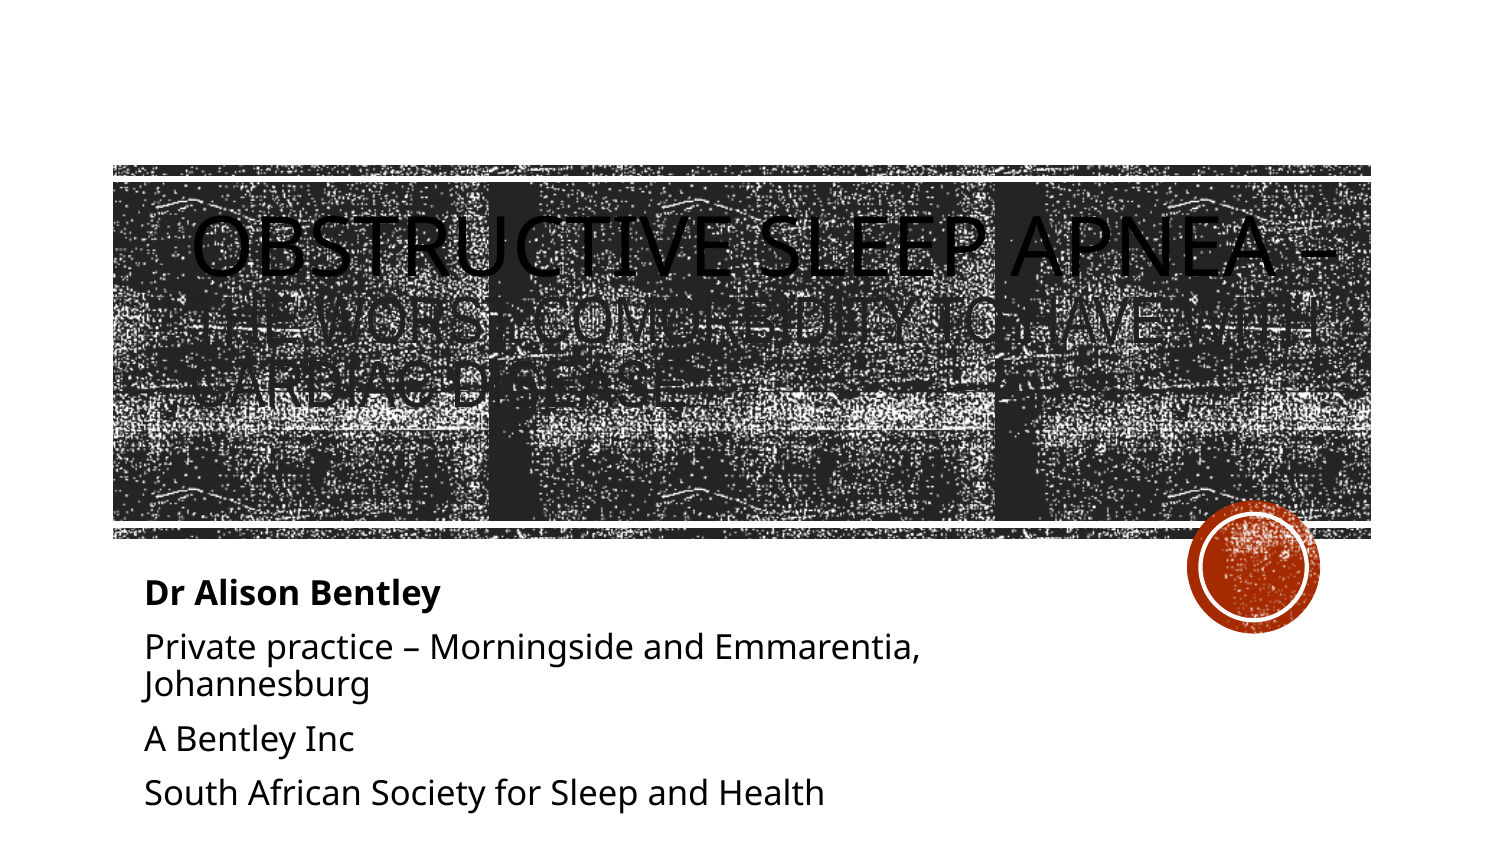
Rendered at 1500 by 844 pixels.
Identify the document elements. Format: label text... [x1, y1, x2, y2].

title Obstructive sleep apnea – the worst comorbidity to have with cardiac disease [174, 176, 1377, 456]
subtitle Dr Alison Bentley Private practice – Morningside and Emmarentia, Johannesburg A Bentley Inc South African Society for Sleep and Health [129, 567, 1147, 823]
